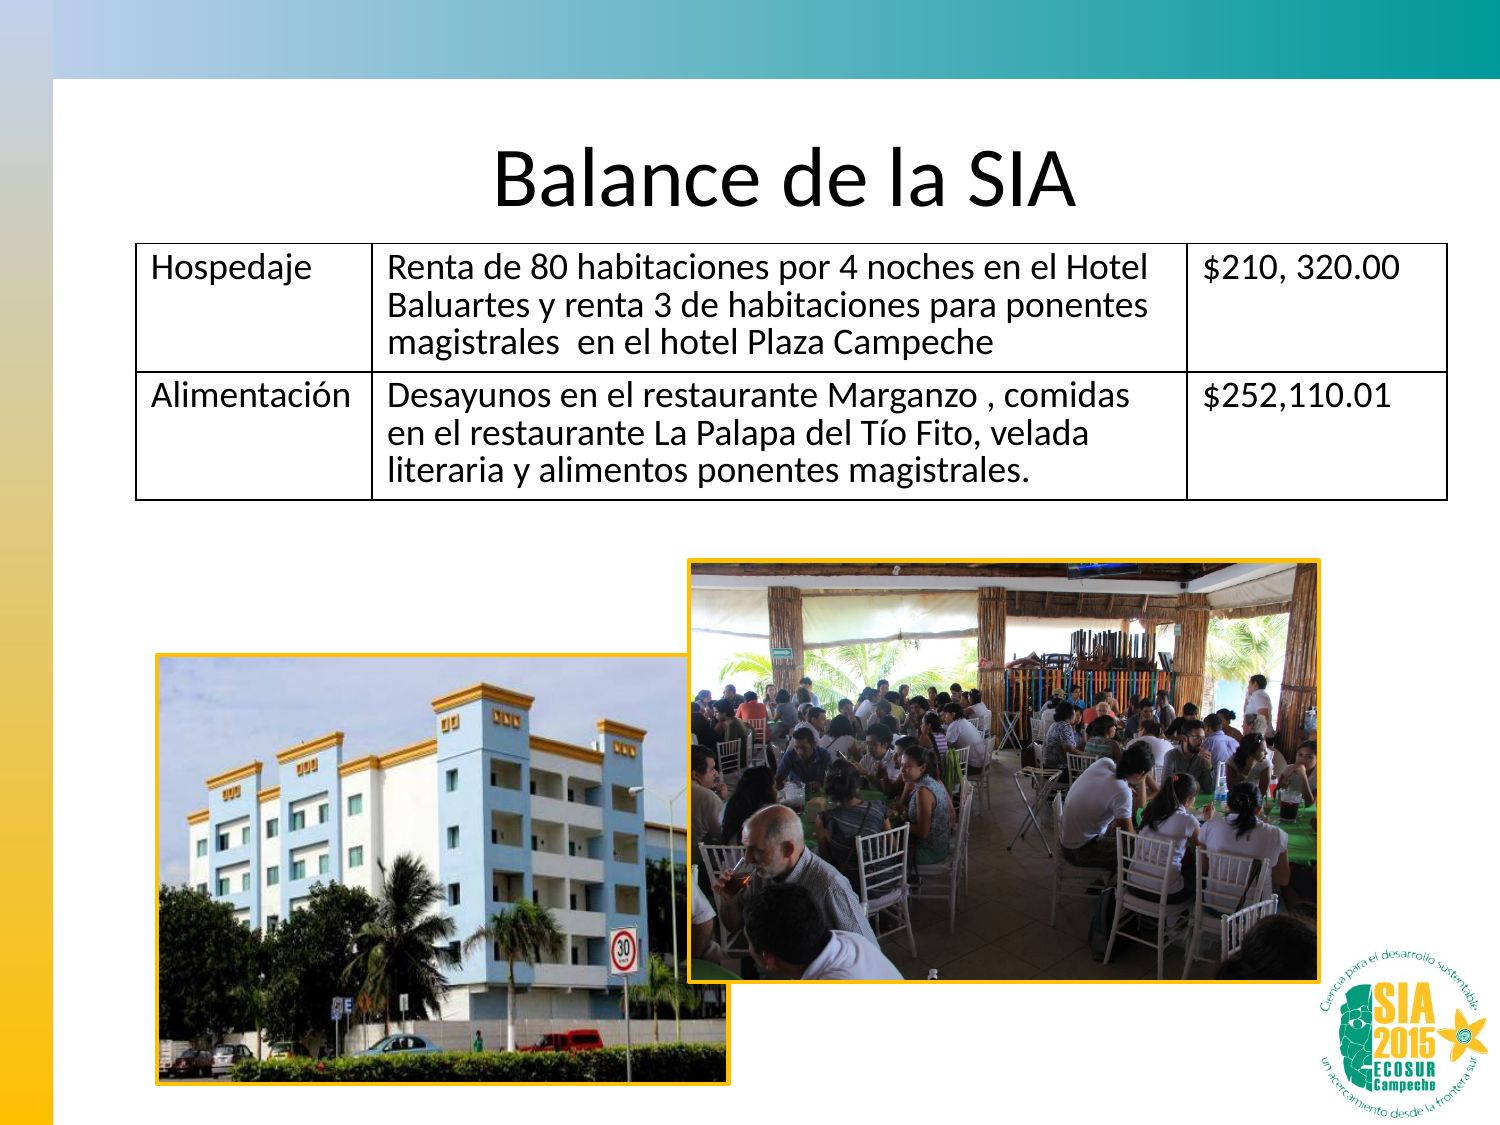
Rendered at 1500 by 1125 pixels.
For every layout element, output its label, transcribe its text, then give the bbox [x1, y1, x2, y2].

picture [159, 562, 1496, 1125]
title Balance de la SIA [147, 113, 1423, 232]
table_cell Desayunos en el restaurante Marganzo , comidas en el restaurante La Palapa del Tío Fito, velada literaria y alimentos ponentes magistrales. [373, 373, 1186, 499]
table_cell Alimentación [137, 373, 371, 499]
table_header Renta de 80 habitaciones por 4 noches en el Hotel Baluartes y renta 3 de habitaciones para ponentes magistrales en el hotel Plaza Campeche [373, 244, 1186, 371]
text_box [55, 0, 1500, 80]
table_header Hospedaje [137, 244, 371, 371]
table_cell $252,110.01 [1188, 373, 1446, 499]
table_header $210, 320.00 [1188, 244, 1446, 371]
text_box [0, 0, 55, 1125]
